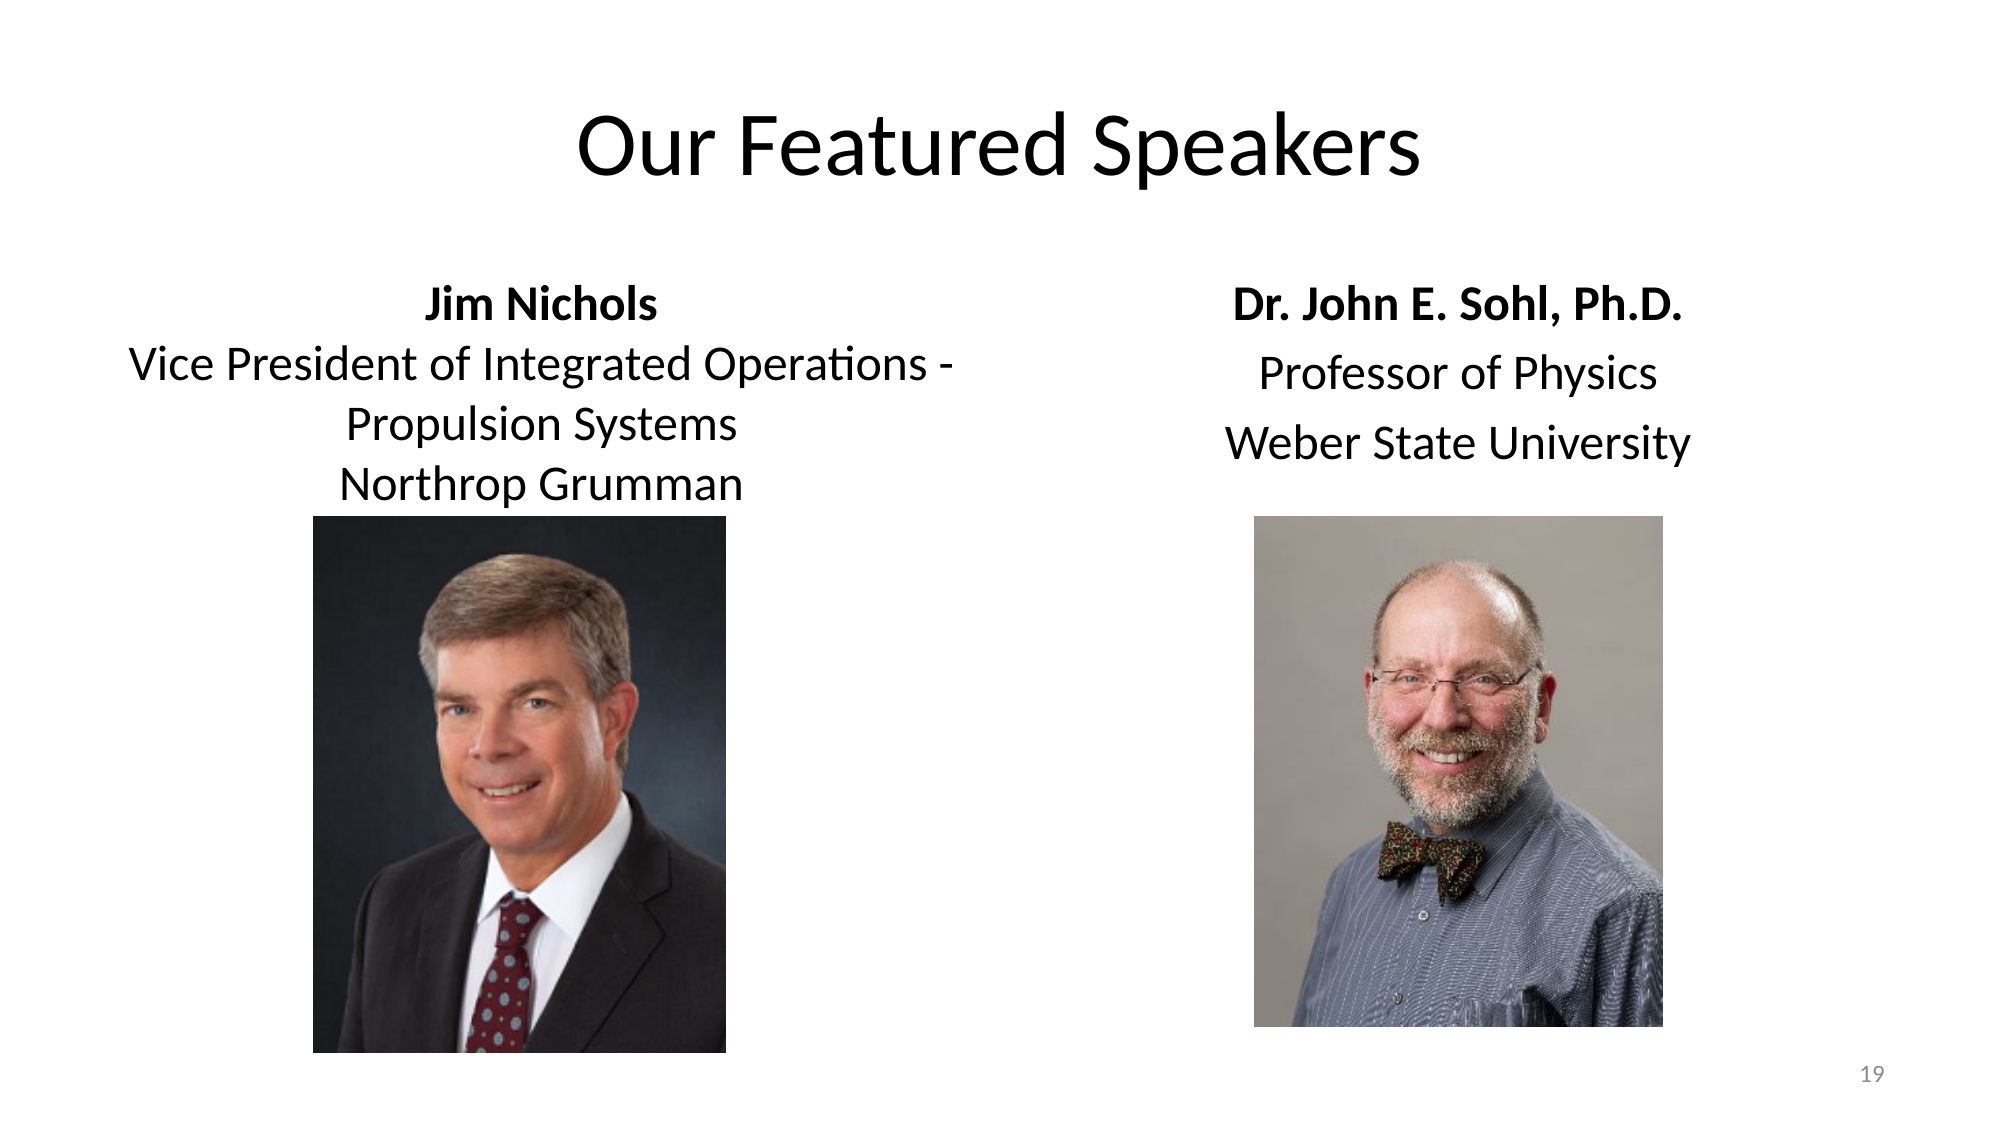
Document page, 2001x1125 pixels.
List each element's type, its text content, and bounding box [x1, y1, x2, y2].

title Our Featured Speakers [99, 45, 1900, 233]
list Jim Nichols Vice President of Integrated Operations - Propulsion Systems Northrop Grumman [99, 262, 984, 1005]
slide_number 19 [1433, 1042, 1900, 1103]
picture [313, 515, 726, 1053]
picture [1253, 515, 1663, 1028]
list Dr. John E. Sohl, Ph.D. Professor of Physics Weber State University [1016, 262, 1900, 1005]
